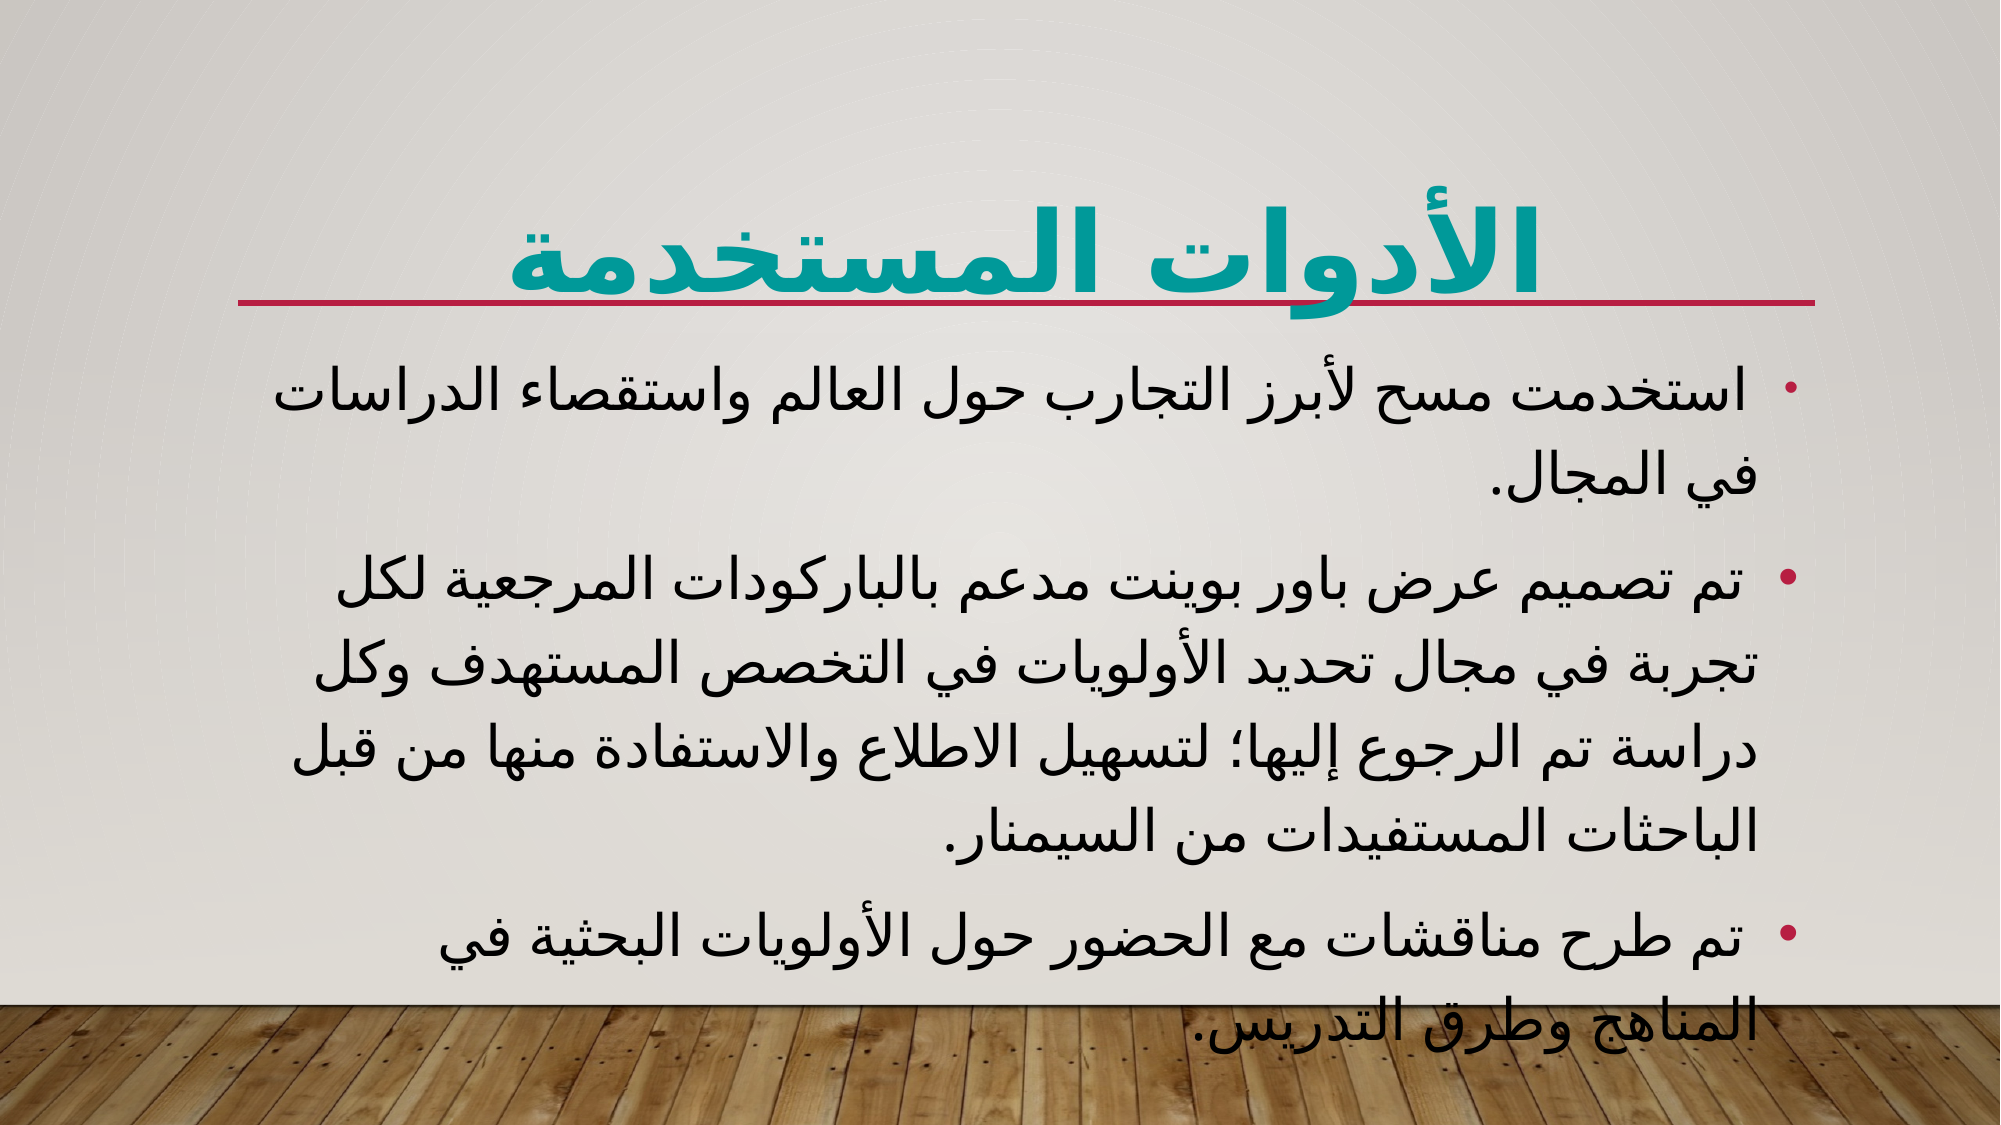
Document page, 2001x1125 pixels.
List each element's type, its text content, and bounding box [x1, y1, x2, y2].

title الأدوات المستخدمة [238, 131, 1814, 305]
list استخدمت مسح لأبرز التجارب حول العالم واستقصاء الدراسات في المجال. تم تصميم عرض باور بوينت مدعم بالباركودات المرجعية لكل تجربة في مجال تحديد الأولويات في التخصص المستهدف وكل دراسة تم الرجوع إليها؛ لتسهيل الاطلاع والاستفادة منها من قبل الباحثات المستفيدات من السيمنار. تم طرح مناقشات مع الحضور حول الأولويات البحثية في المناهج وطرق التدريس. [238, 330, 1814, 897]
picture [0, 1005, 2000, 1125]
